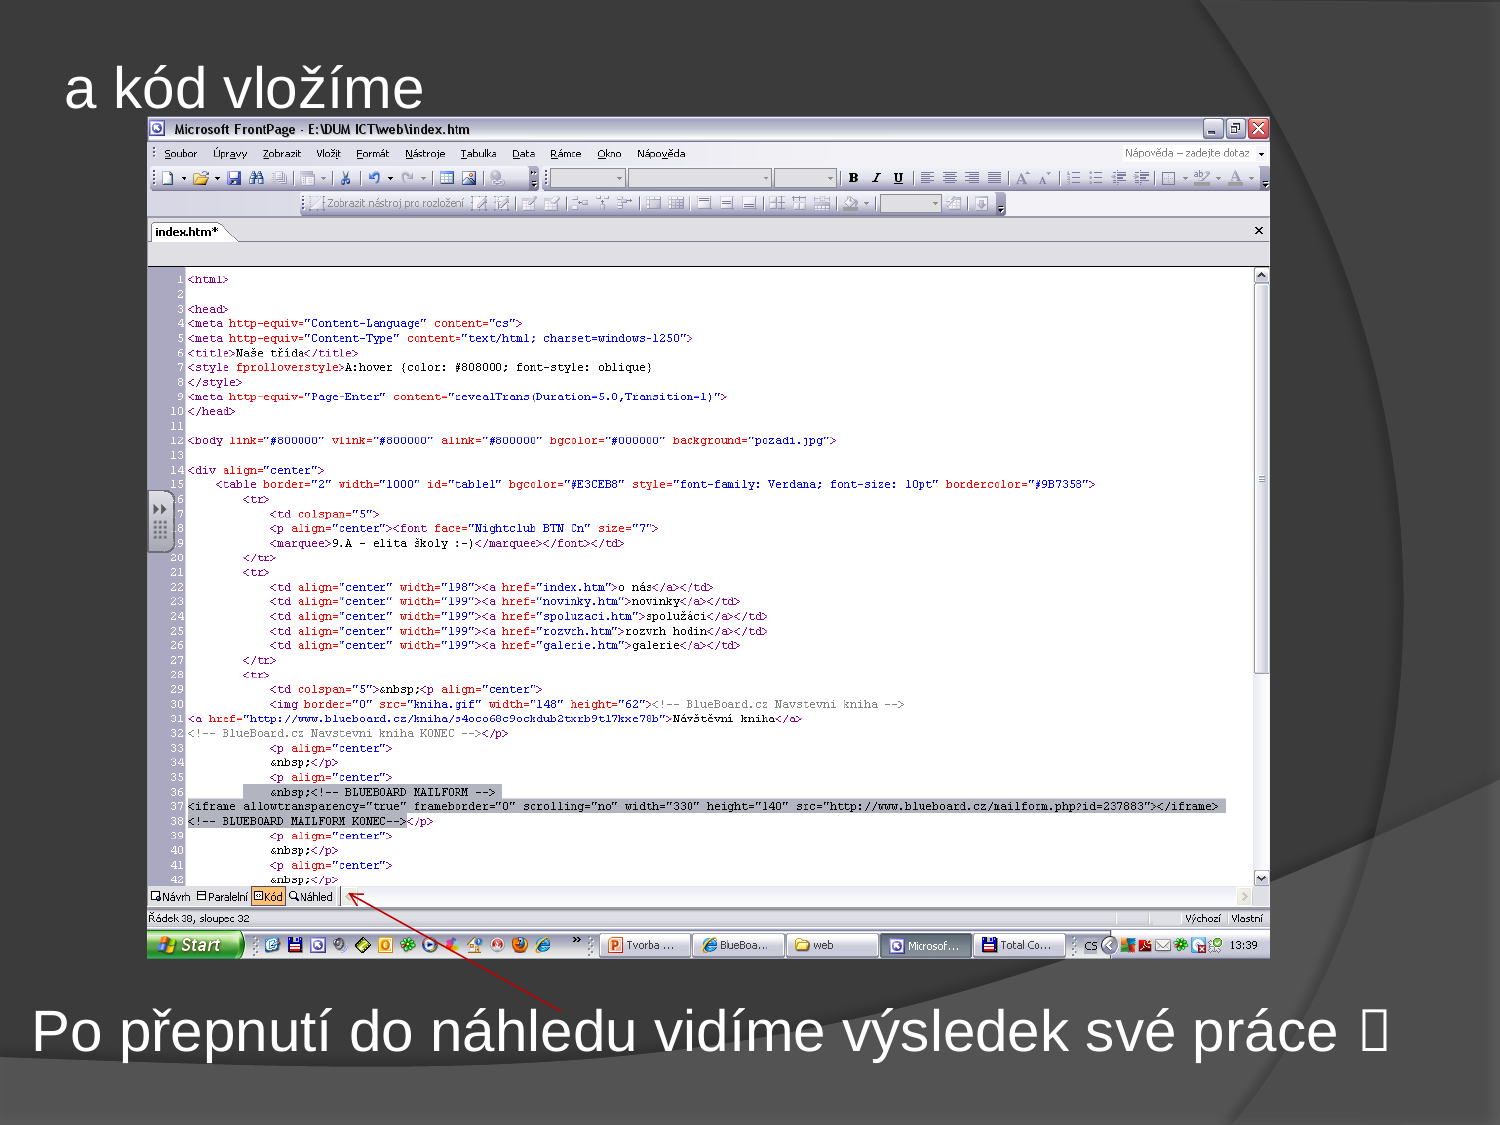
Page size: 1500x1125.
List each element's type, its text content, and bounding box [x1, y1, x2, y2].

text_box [348, 892, 562, 1012]
text_box Po přepnutí do náhledu vidíme výsledek své práce  [16, 985, 1450, 1071]
text_box a kód vložíme [50, 42, 1444, 188]
picture [147, 116, 1270, 959]
